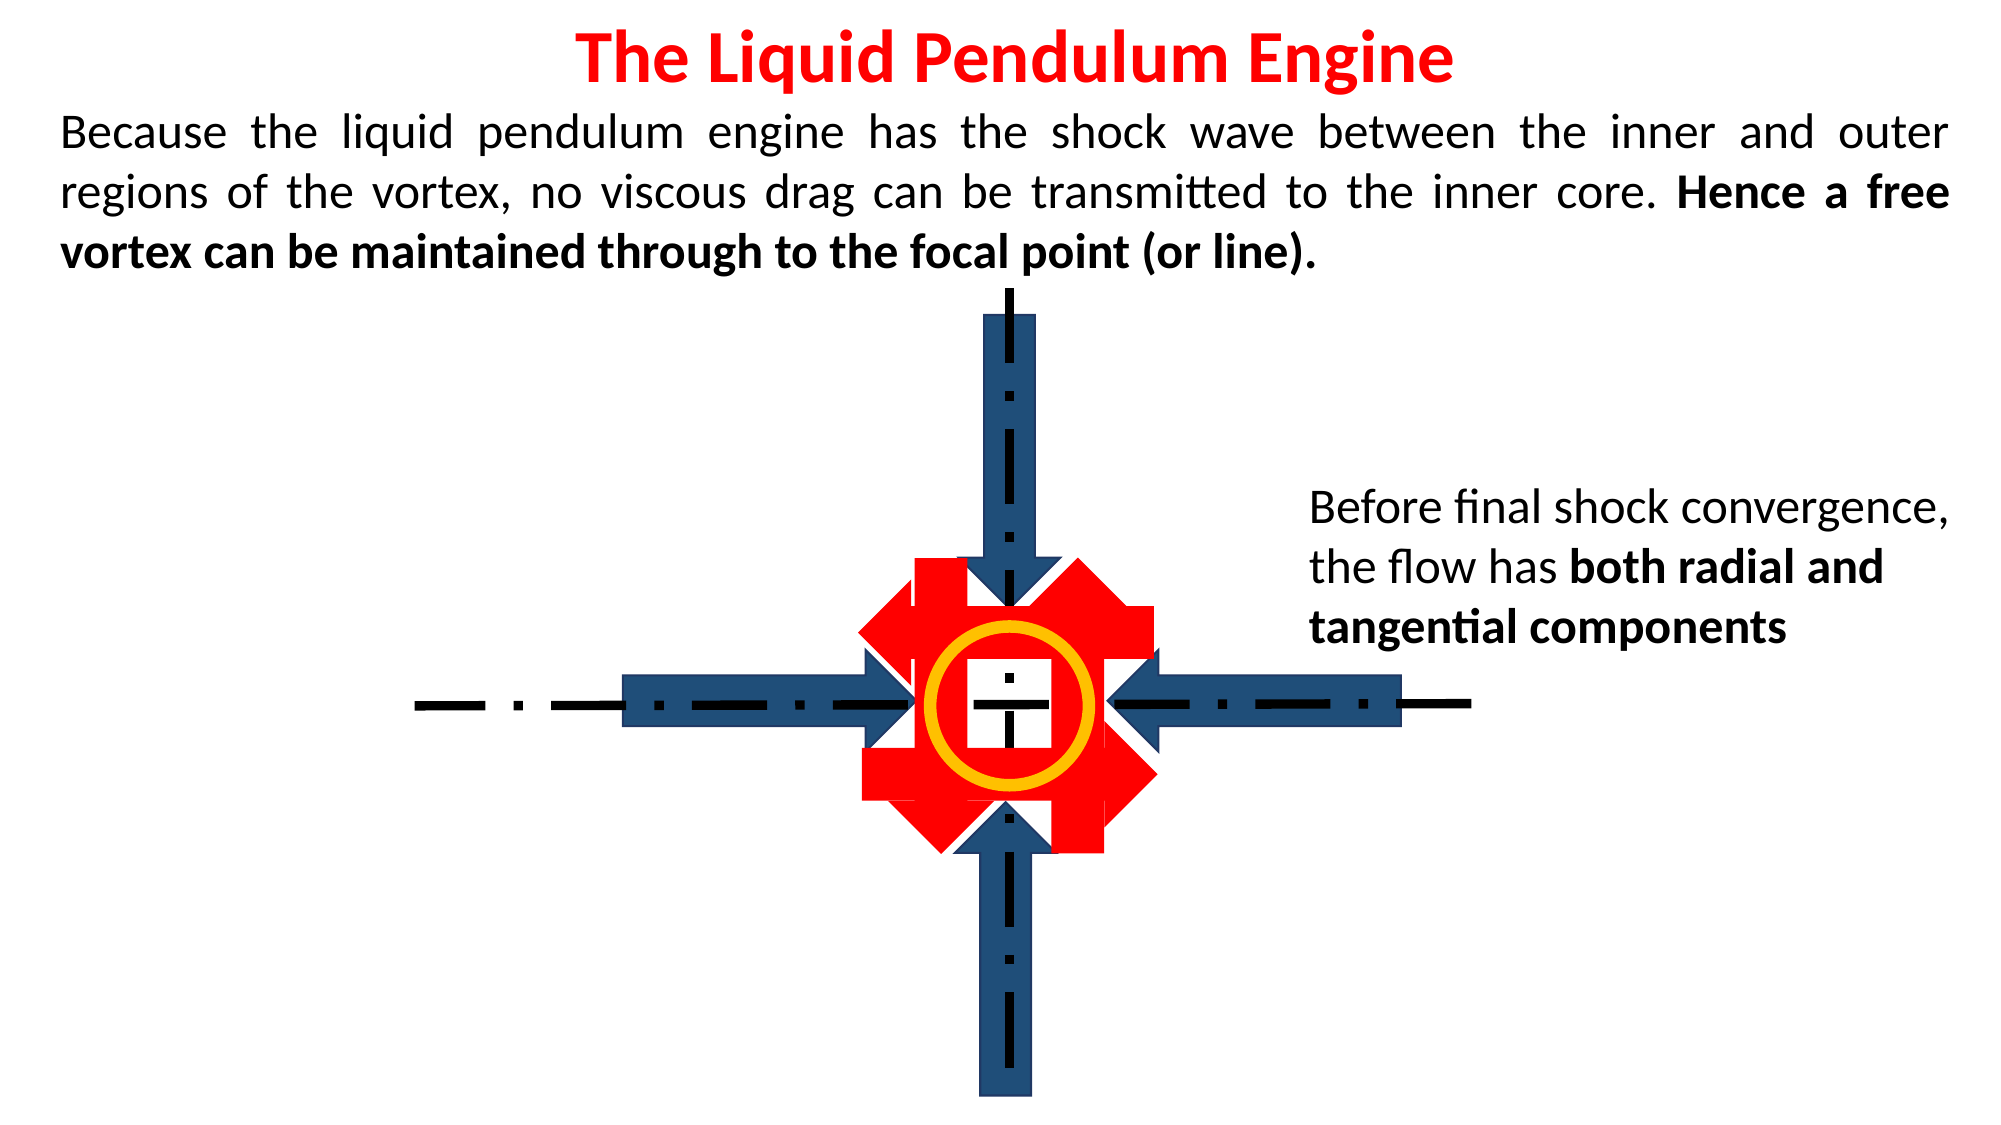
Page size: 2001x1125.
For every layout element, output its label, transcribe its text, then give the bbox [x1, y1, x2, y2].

text_box [914, 706, 939, 747]
text_box [1115, 706, 1402, 754]
text_box Before final shock convergence, the flow has both radial and tangential components [1294, 466, 2000, 661]
text_box [1010, 606, 1154, 659]
text_box [956, 313, 1009, 606]
text_box [914, 659, 943, 703]
text_box [1106, 647, 1402, 703]
text_box [1076, 659, 1105, 703]
text_box [1051, 801, 1105, 854]
text_box [861, 747, 1009, 801]
text_box [1010, 625, 1090, 703]
text_box [929, 625, 1009, 703]
text_box [1010, 313, 1063, 606]
text_box Because the liquid pendulum engine has the shock wave between the inner and outer regions of the vortex, no viscous drag can be transmitted to the inner core. Hence a free vortex can be maintained through to the focal point (or line). [45, 91, 1966, 286]
text_box [888, 801, 995, 854]
text_box [857, 579, 1009, 686]
text_box [1029, 557, 1127, 606]
text_box [621, 647, 914, 703]
text_box [914, 558, 968, 606]
text_box The Liquid Pendulum Engine [346, 0, 1686, 91]
text_box [929, 706, 1009, 787]
text_box [1010, 721, 1158, 828]
text_box [1080, 706, 1105, 747]
text_box [1010, 706, 1090, 787]
text_box [952, 801, 1051, 1097]
text_box [621, 706, 913, 747]
